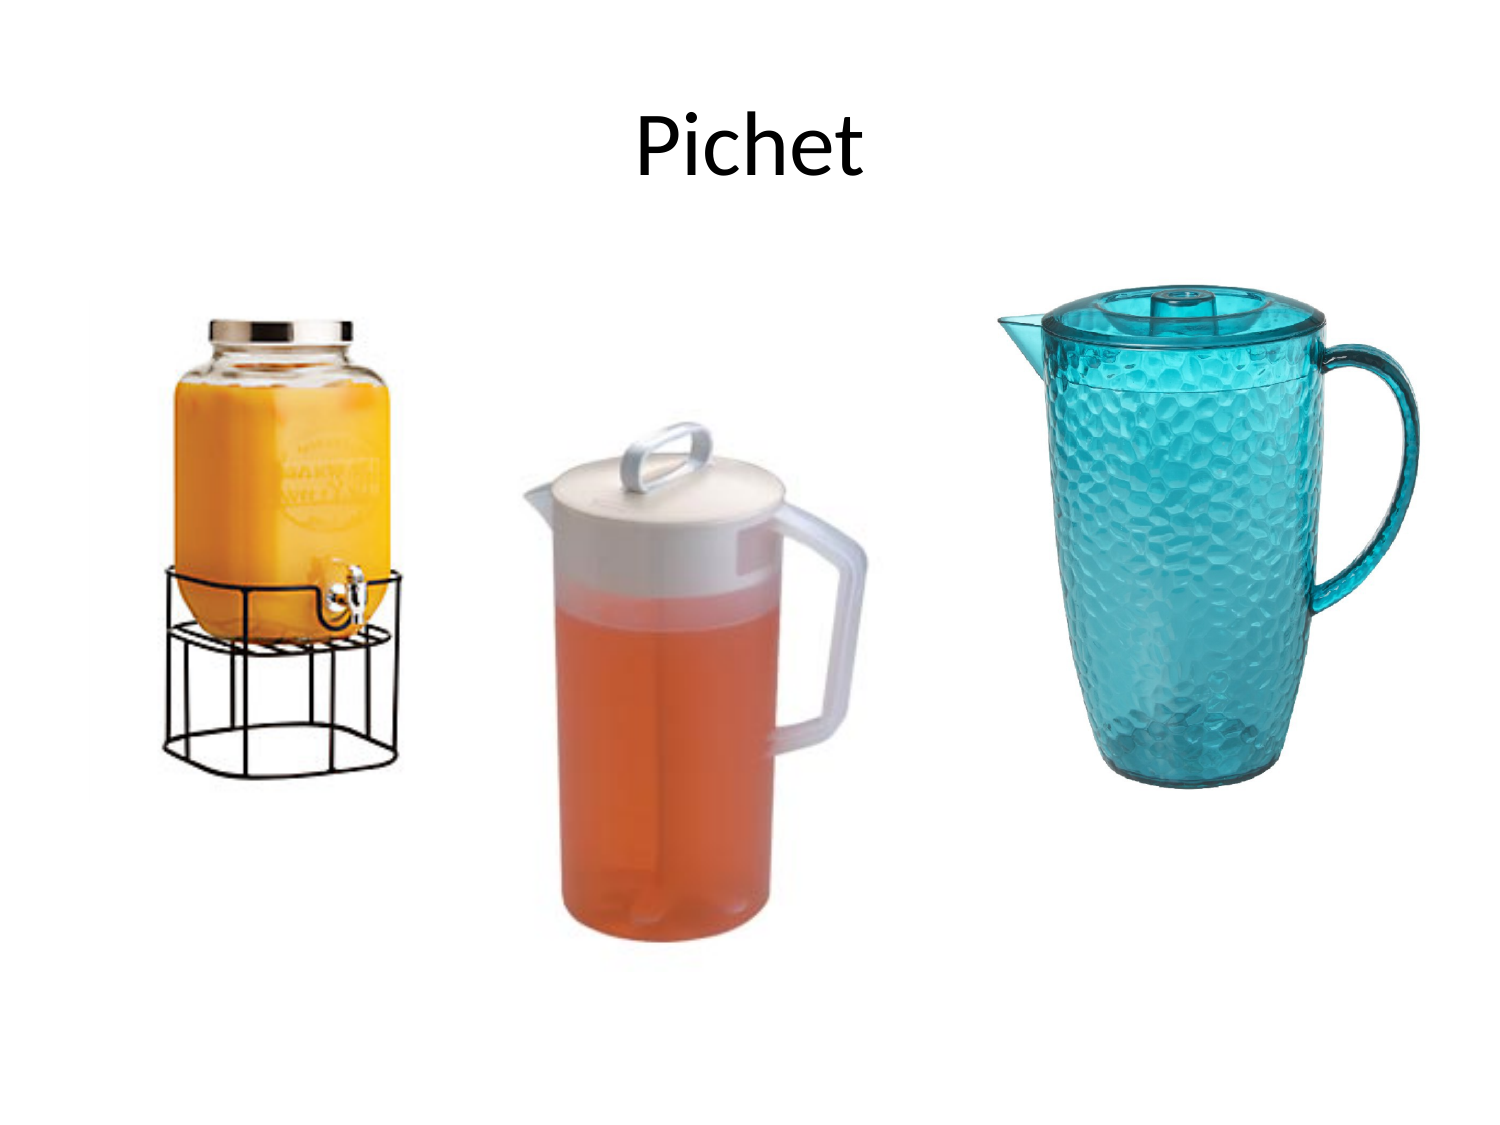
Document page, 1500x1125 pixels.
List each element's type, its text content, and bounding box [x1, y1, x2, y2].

picture [938, 269, 1472, 803]
picture [88, 300, 479, 803]
picture [502, 408, 886, 972]
title Pichet [75, 45, 1425, 233]
